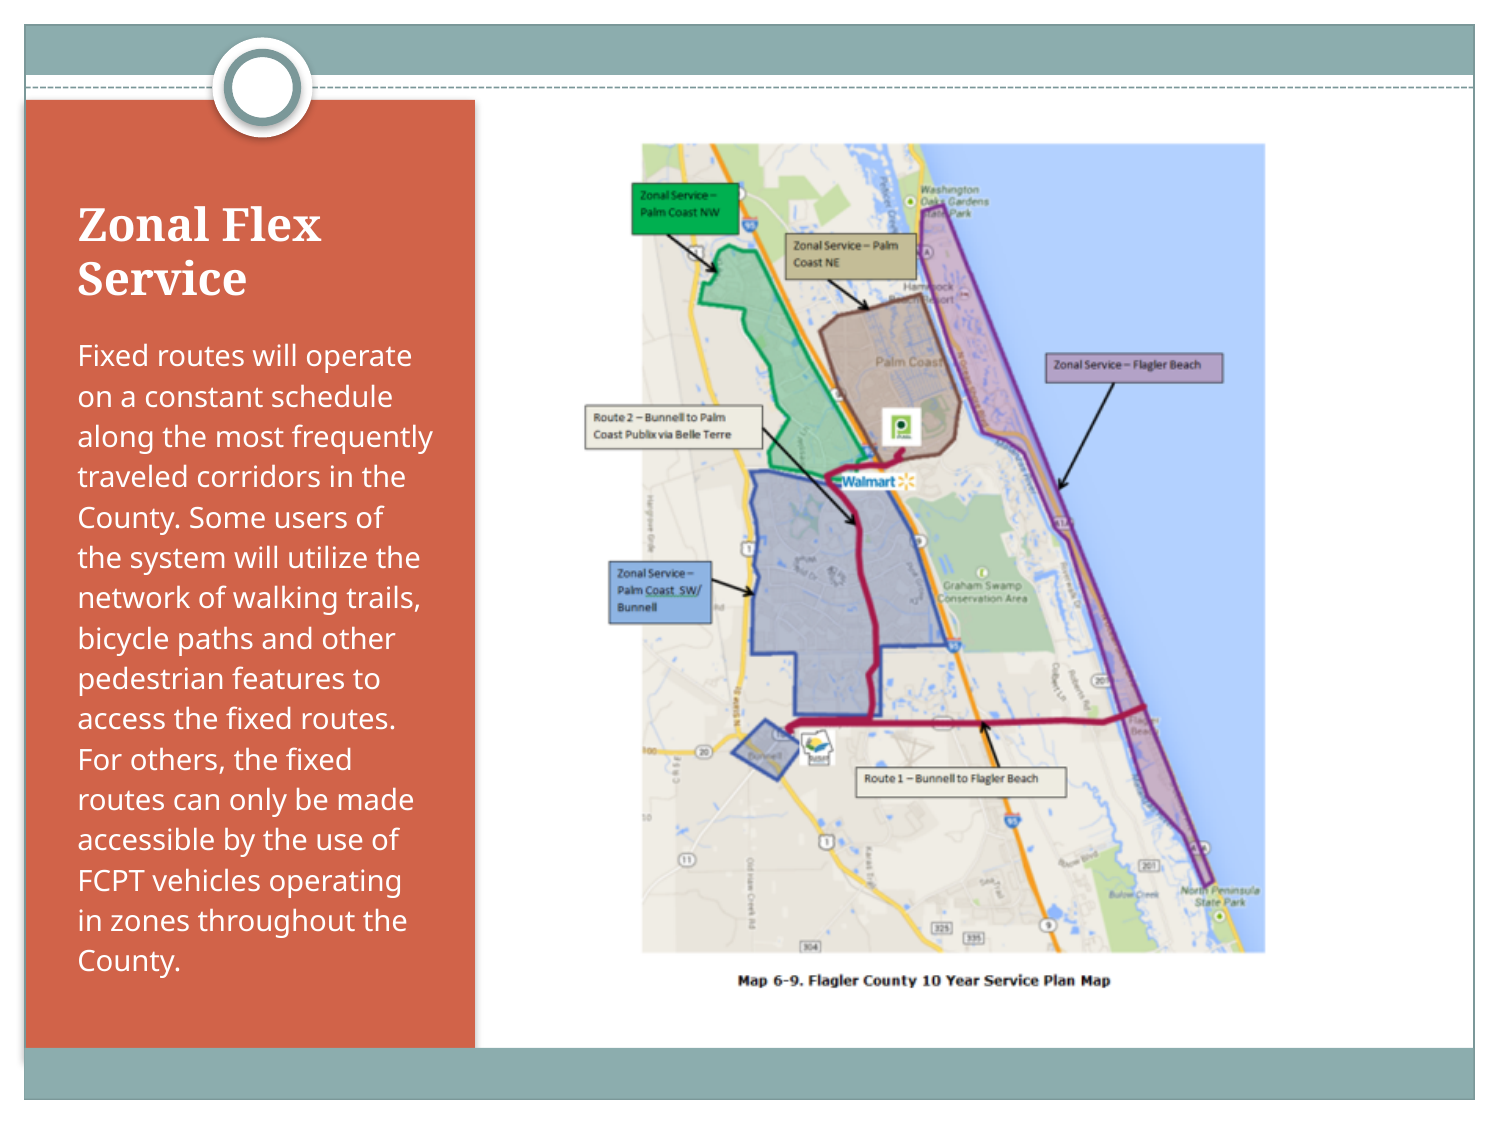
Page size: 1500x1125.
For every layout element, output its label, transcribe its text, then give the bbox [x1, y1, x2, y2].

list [566, 112, 1359, 1023]
list Fixed routes will operate on a constant schedule along the most frequently traveled corridors in the County. Some users of the system will utilize the network of walking trails, bicycle paths and other pedestrian features to access the fixed routes. For others, the fixed routes can only be made accessible by the use of FCPT vehicles operating in zones throughout the County. [62, 324, 450, 1005]
title Zonal Flex Service [62, 149, 450, 313]
